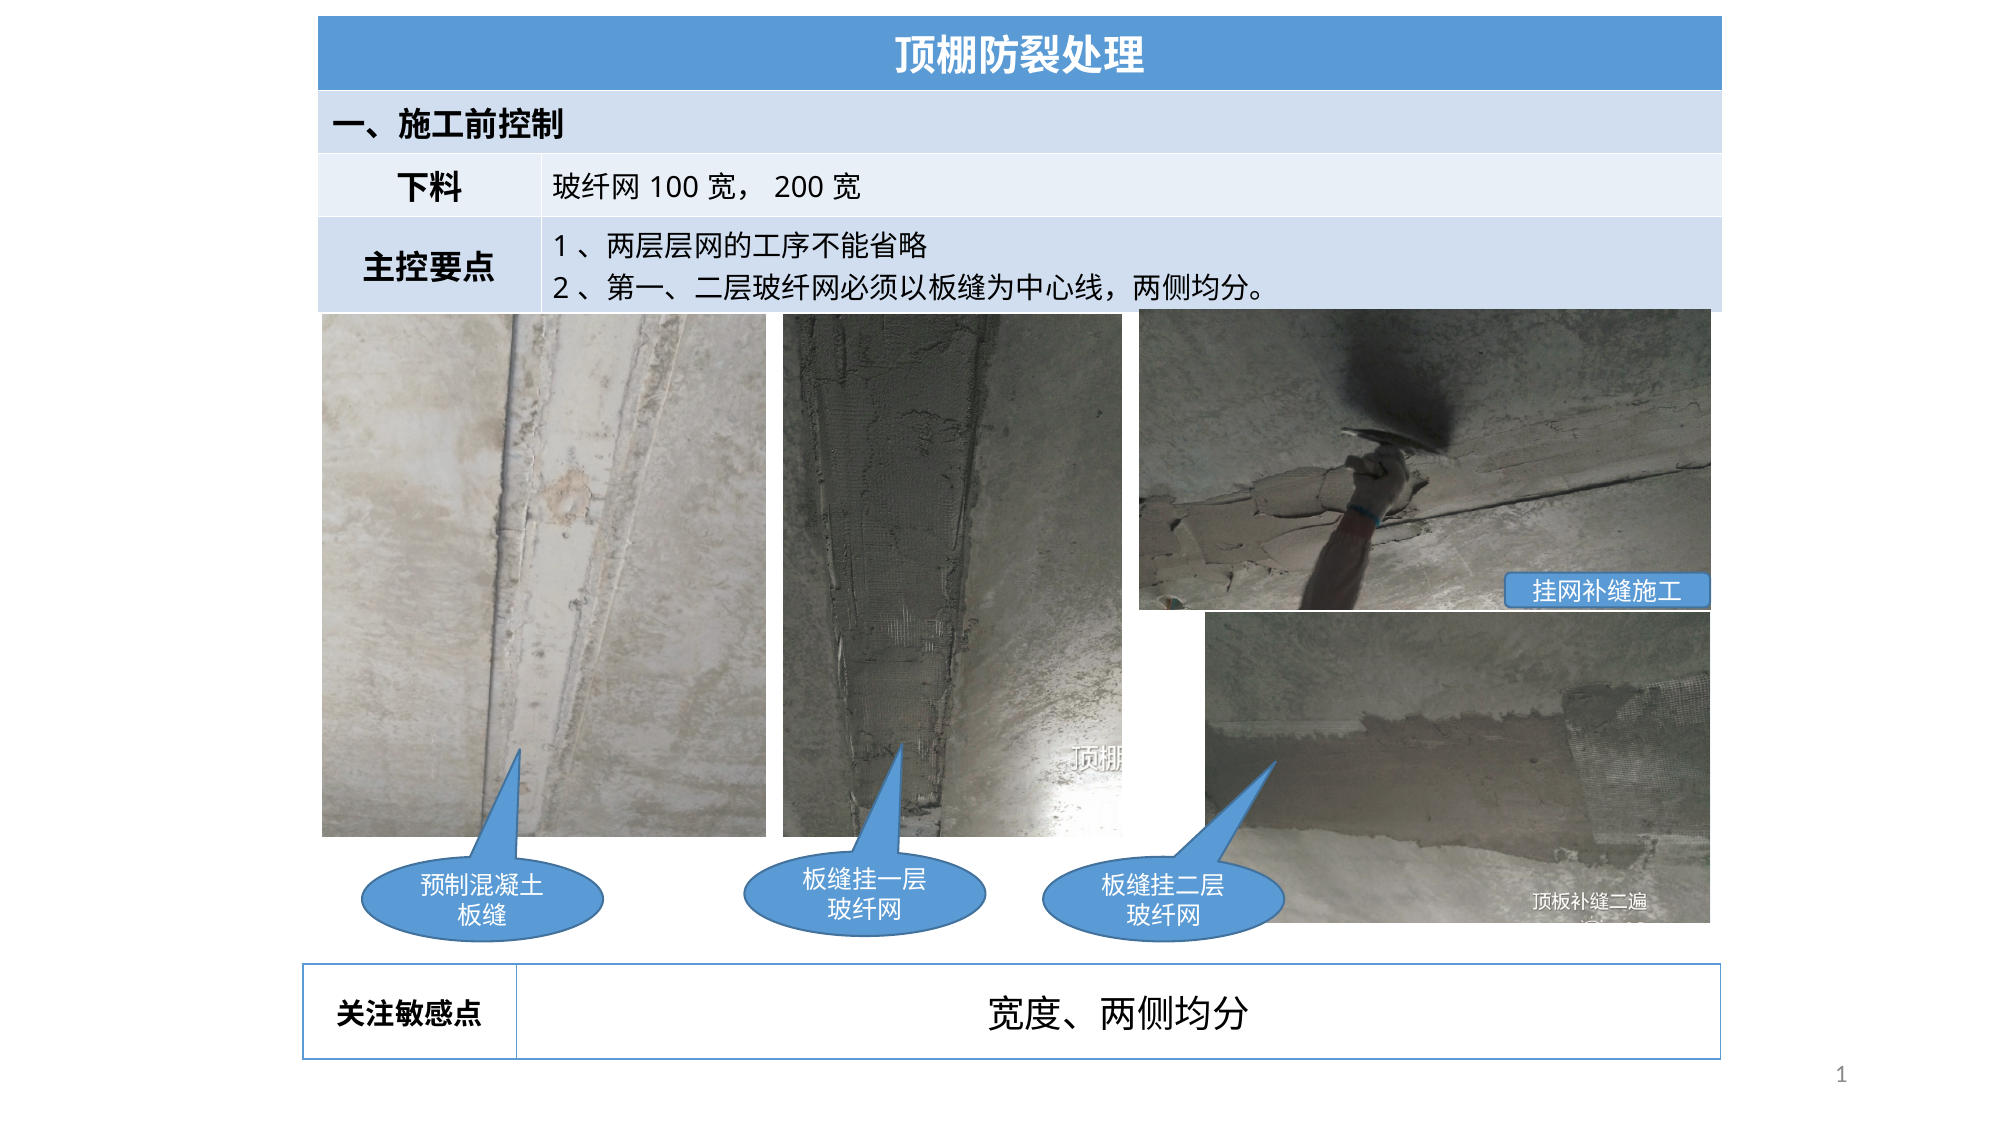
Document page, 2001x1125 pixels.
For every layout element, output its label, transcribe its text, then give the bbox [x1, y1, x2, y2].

picture [1205, 612, 1711, 923]
table_header 关注敏感点 [304, 965, 516, 1058]
text_box 预制混凝土板缝 [360, 837, 605, 943]
table_cell 1、两层层网的工序不能省略 2、第一、二层玻纤网必须以板缝为中心线，两侧均分。 [542, 217, 1722, 312]
text_box 板缝挂一层玻纤网 [743, 837, 987, 938]
table_cell 玻纤网100宽，200宽 [542, 154, 1722, 216]
picture [783, 309, 1122, 837]
picture [1139, 309, 1711, 610]
picture [322, 309, 766, 837]
table_header 宽度、两侧均分 [517, 965, 1720, 1058]
table_header 顶棚防裂处理 [318, 16, 1722, 90]
table_cell 下料 [318, 154, 541, 216]
slide_number 1 [1412, 1042, 1863, 1103]
table_cell 主控要点 [318, 217, 541, 312]
text_box 板缝挂二层玻纤网 [1042, 826, 1266, 943]
table_cell 一、施工前控制 [318, 91, 1722, 153]
